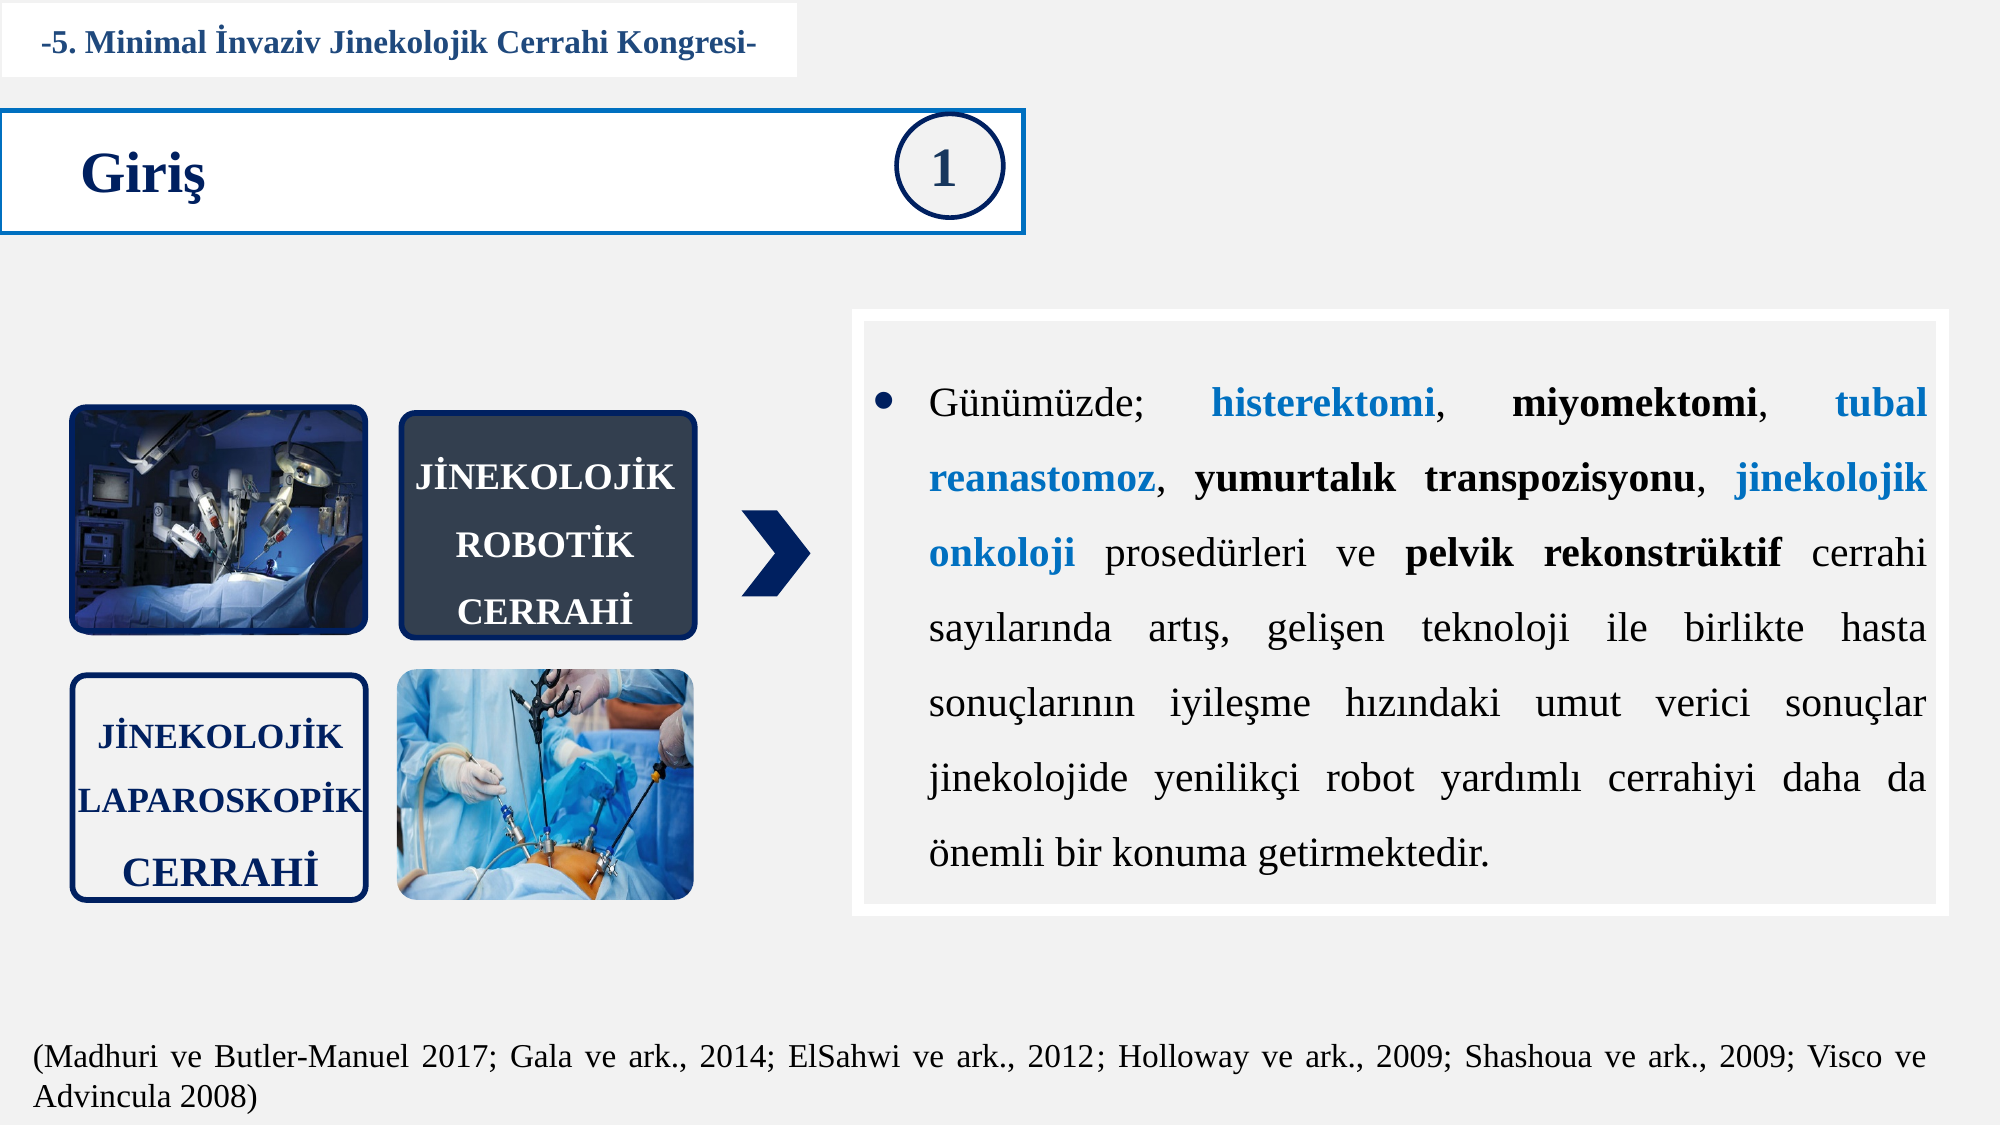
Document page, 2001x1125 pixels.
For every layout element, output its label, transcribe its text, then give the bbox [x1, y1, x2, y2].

text_box [0, 110, 1025, 234]
text_box -5. Minimal İnvaziv Jinekolojik Cerrahi Kongresi- [0, 1, 799, 79]
text_box [896, 125, 984, 218]
text_box [72, 674, 366, 684]
text_box [401, 411, 695, 422]
text_box [918, 113, 982, 124]
text_box (Madhuri ve Butler-Manuel 2017; Gala ve ark., 2014; ElSahwi ve ark., 2012; Holloway ve ark., 2009; Shashoua ve ark., 2009; Visco ve Advincula 2008) [17, 1042, 1943, 1107]
text_box [741, 510, 811, 597]
text_box 1 [916, 124, 1003, 206]
text_box JİNEKOLOJİK LAPAROSKOPİK CERRAHİ [54, 684, 387, 902]
picture [396, 669, 694, 900]
text_box Giriş [65, 131, 917, 208]
text_box JİNEKOLOJİK ROBOTİK CERRAHİ [376, 422, 714, 640]
text_box Günümüzde; histerektomi, miyomektomi, tubal reanastomoz, yumurtalık transpozisyonu, jinekolojik onkoloji prosedürleri ve pelvik rekonstrüktif cerrahi sayılarında artış, gelişen teknoloji ile birlikte hasta sonuçlarının iyileşme hızındaki umut verici sonuçlar jinekolojide yenilikçi robot yardımlı cerrahiyi daha da önemli bir konuma getirmektedir. [857, 314, 1943, 911]
picture [71, 407, 366, 636]
